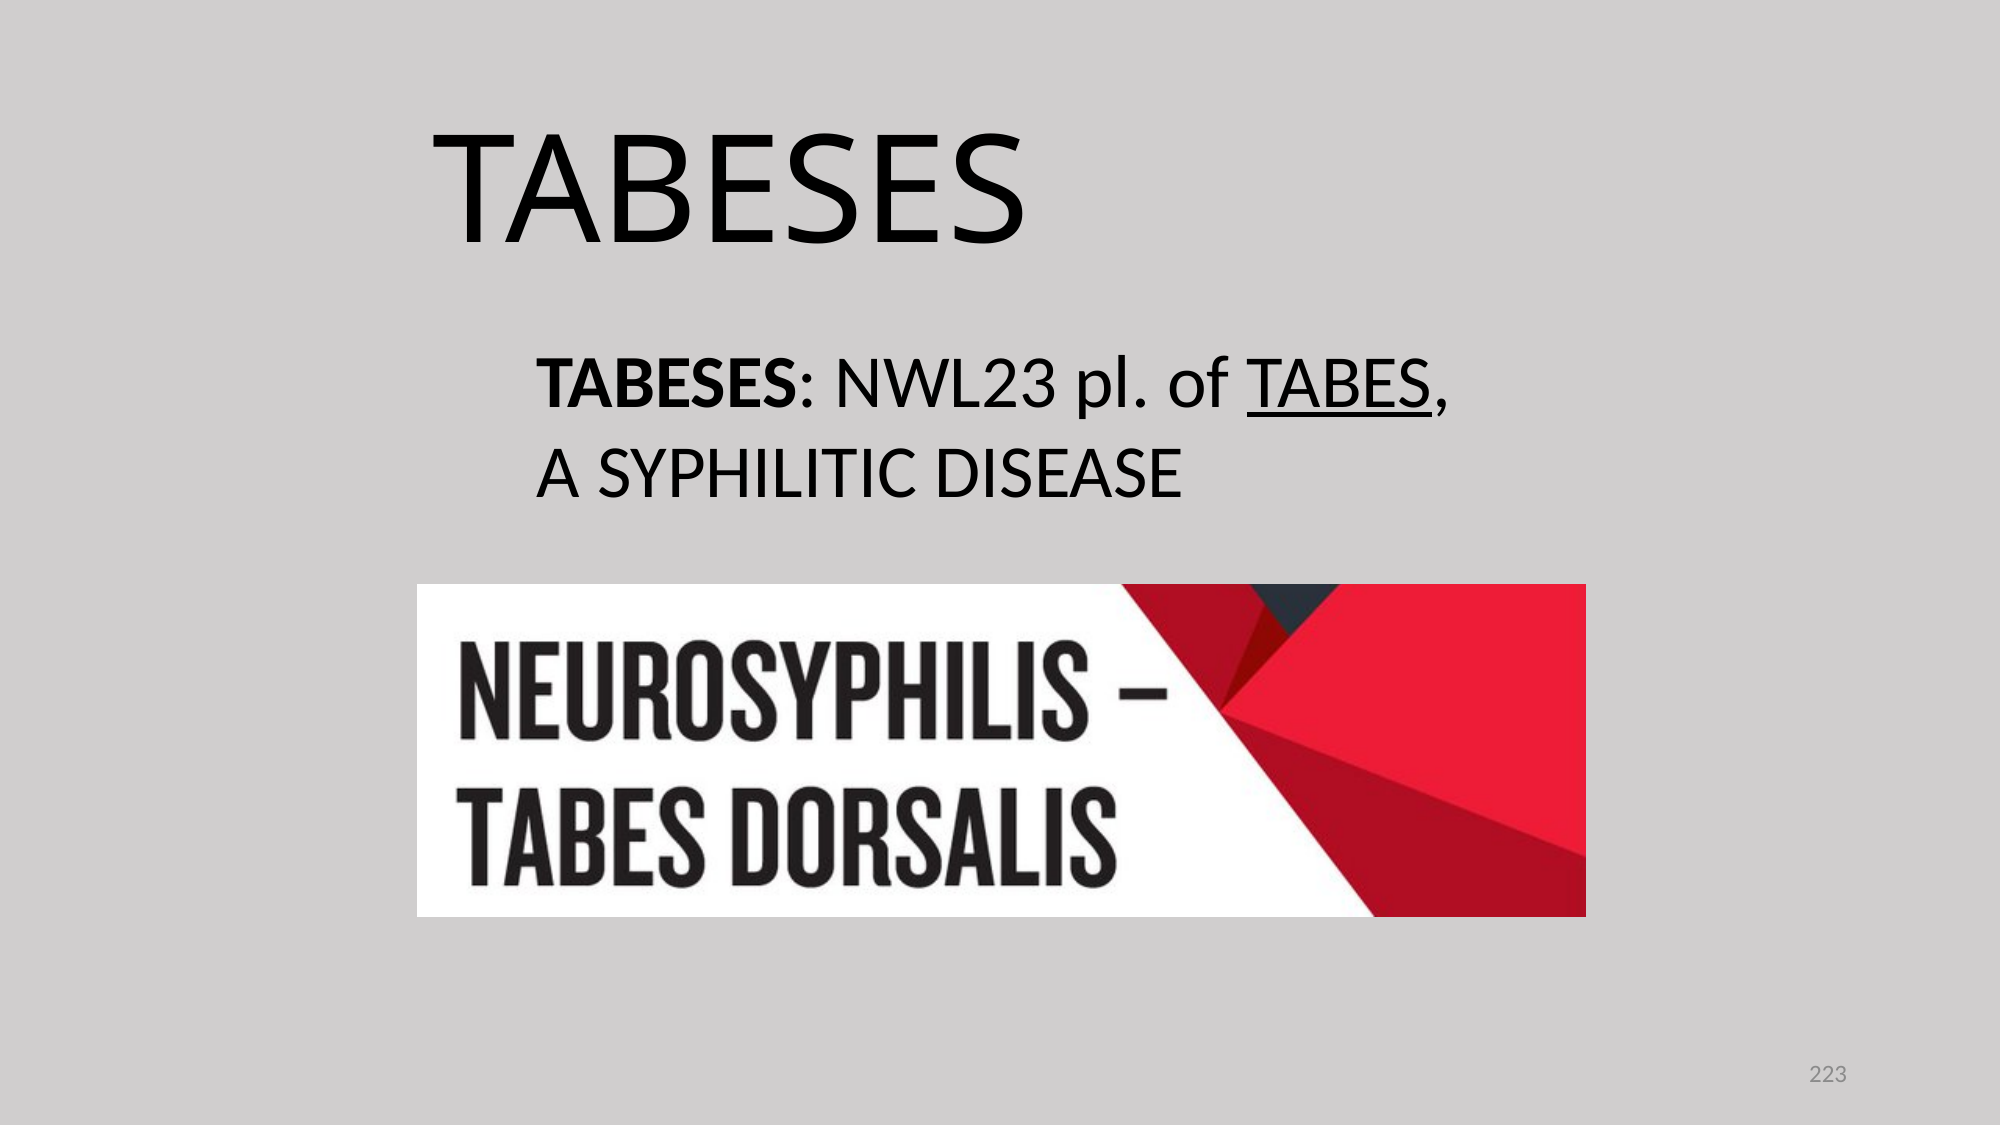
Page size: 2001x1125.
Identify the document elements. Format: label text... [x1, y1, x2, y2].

slide_number 223 [1412, 1042, 1863, 1103]
text_box TABESES [417, 85, 1694, 280]
picture [417, 584, 1586, 917]
text_box TABESES: NWL23 pl. of TABES, A SYPHILITIC DISEASE [521, 324, 1512, 520]
